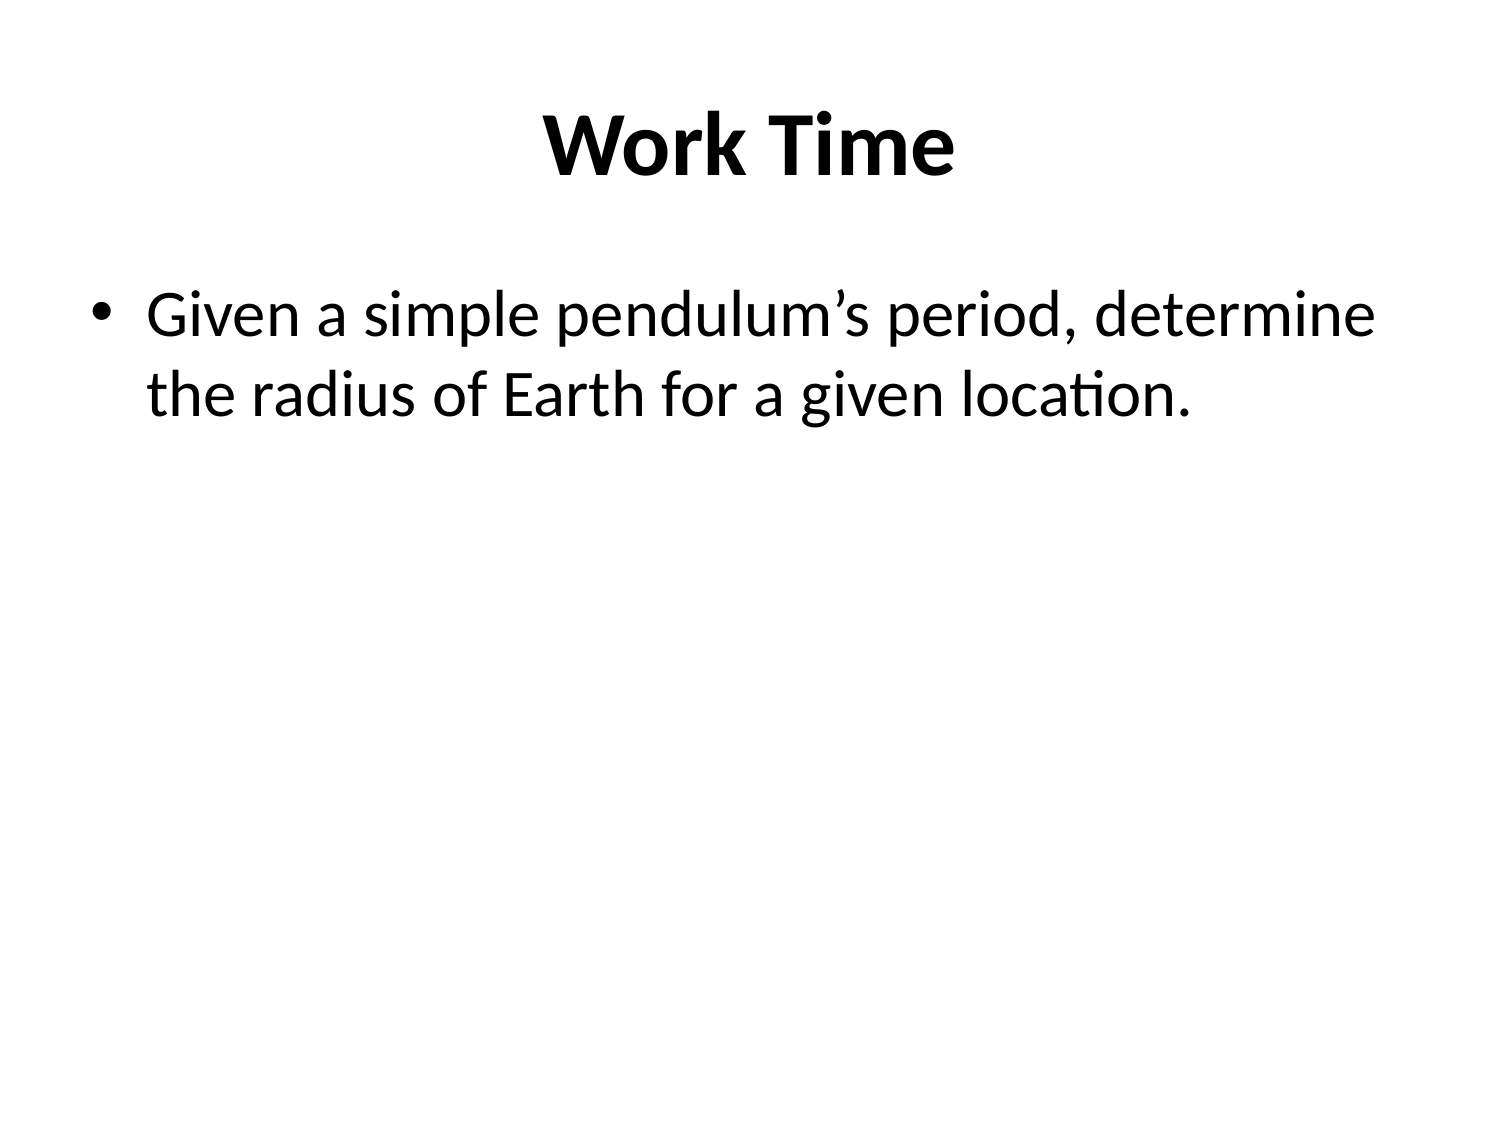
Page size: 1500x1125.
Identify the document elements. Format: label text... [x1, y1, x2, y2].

list Given a simple pendulum’s period, determine the radius of Earth for a given location. [75, 262, 1425, 1005]
title Work Time [75, 45, 1425, 233]
